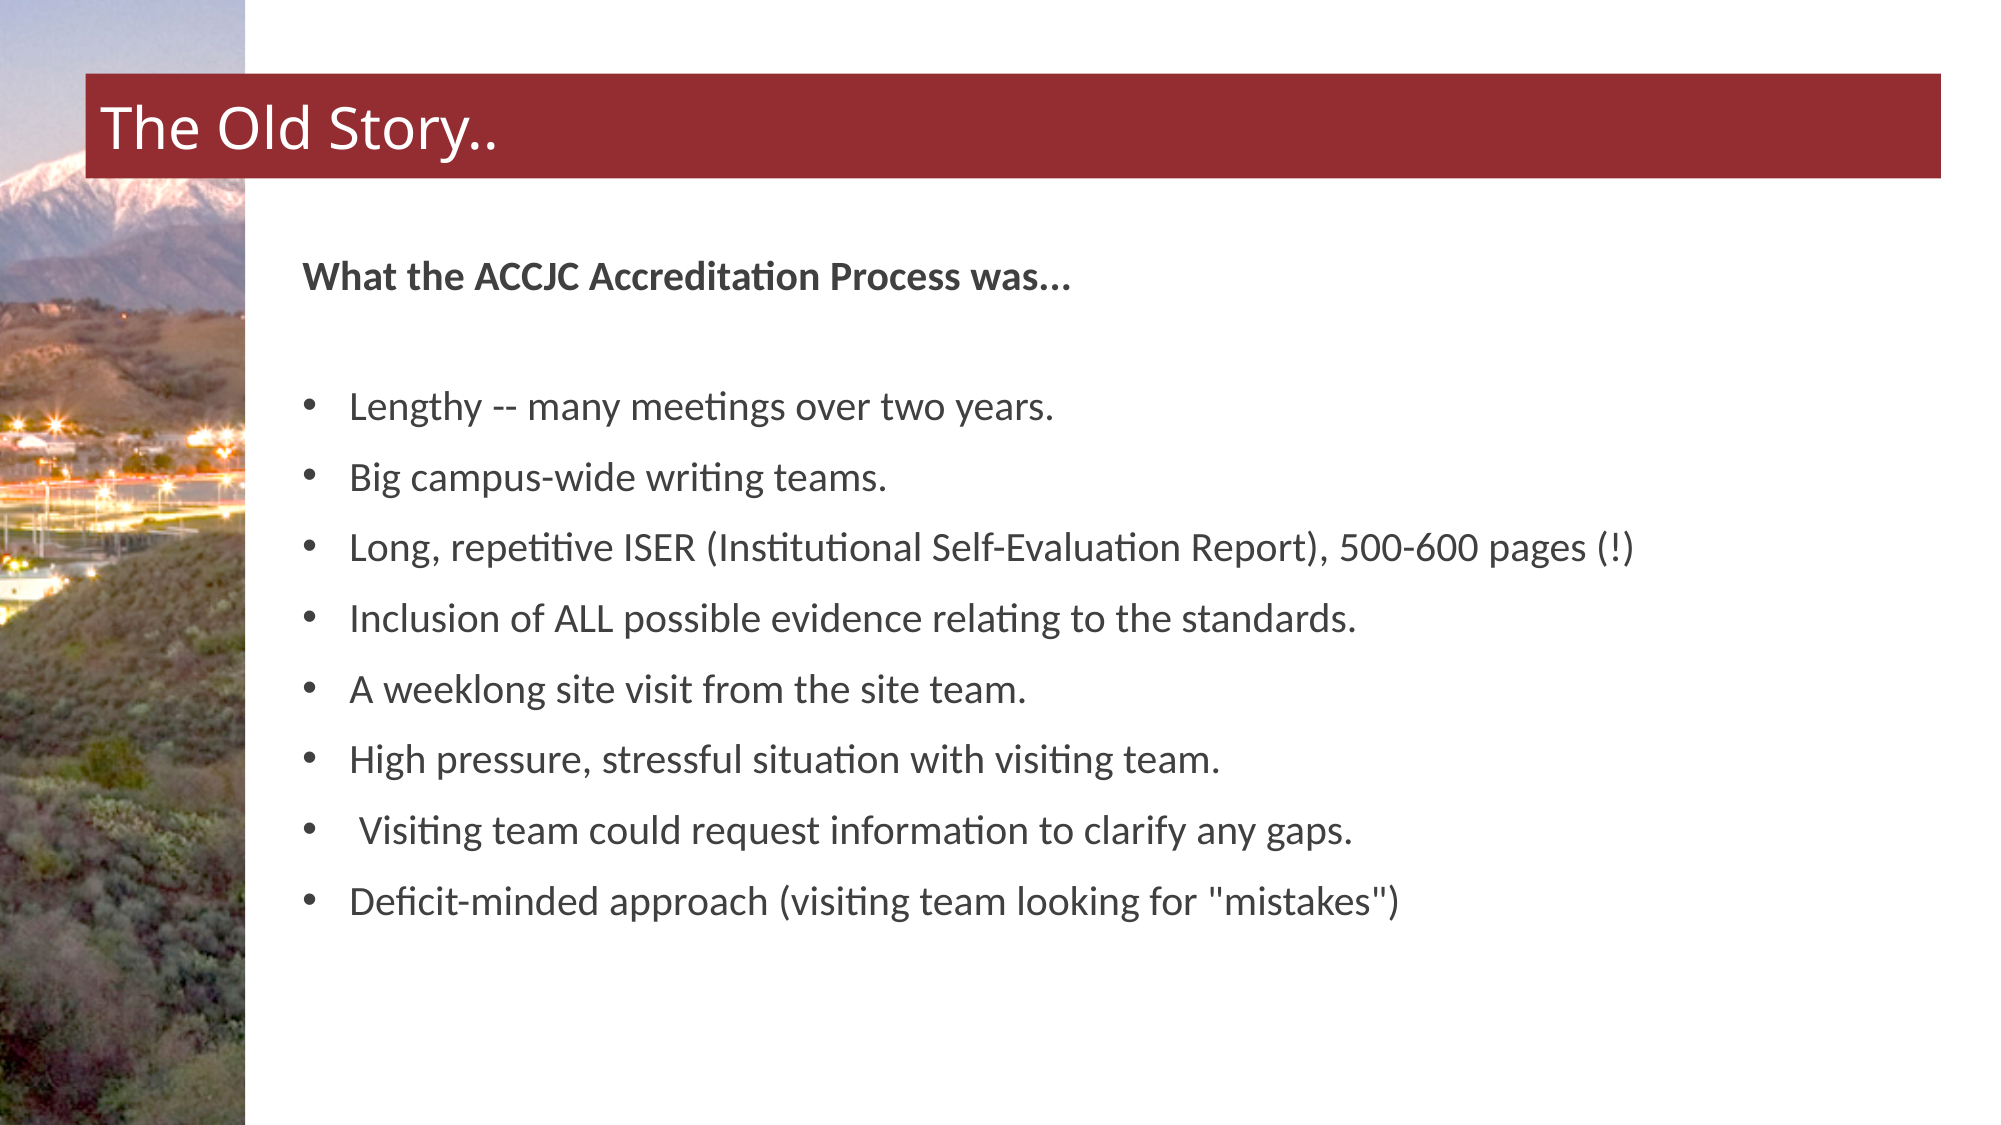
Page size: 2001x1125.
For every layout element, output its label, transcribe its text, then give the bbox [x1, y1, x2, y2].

title The Old Story.. [85, 73, 1941, 179]
picture [0, 0, 246, 1125]
list What the ACCJC Accreditation Process was... Lengthy -- many meetings over two years. Big campus-wide writing teams. Long, repetitive ISER (Institutional Self-Evaluation Report), 500-600 pages (!) Inclusion of ALL possible evidence relating to the standards. A weeklong site visit from the site team. High pressure, stressful situation with visiting team. Visiting team could request information to clarify any gaps. Deficit-minded approach (visiting team looking for "mistakes") [287, 236, 1941, 1036]
